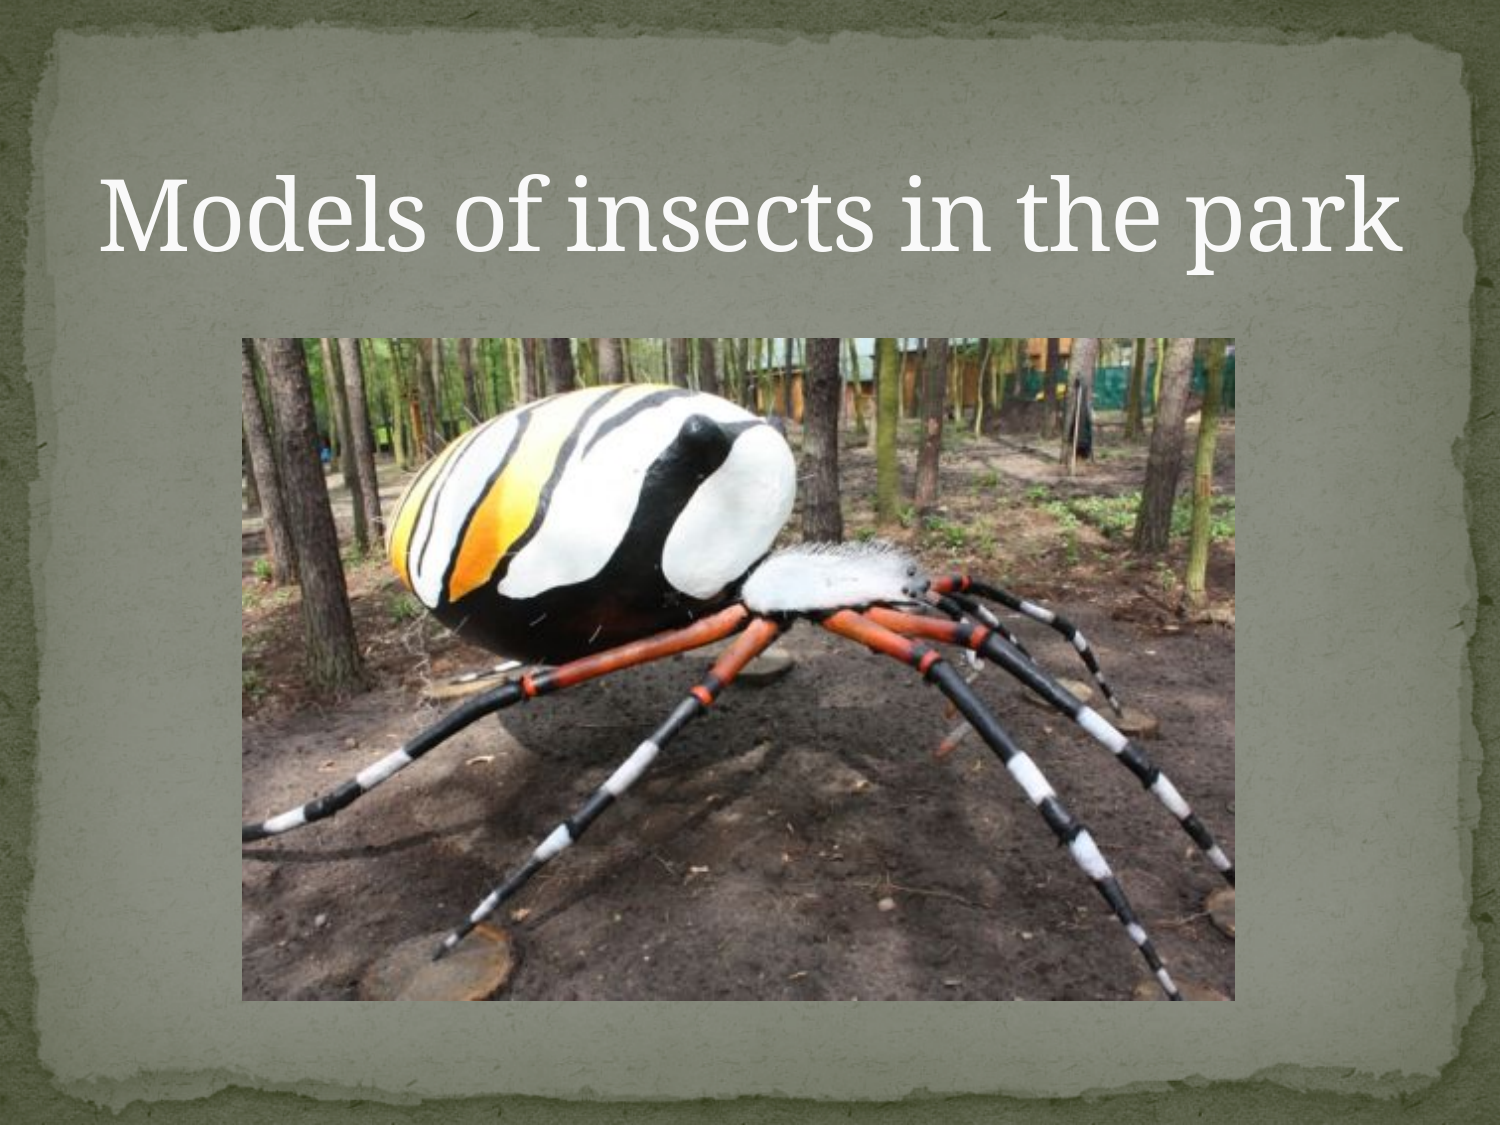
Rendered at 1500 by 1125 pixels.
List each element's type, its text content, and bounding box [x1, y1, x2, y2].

title Models of insects in the park [74, 24, 1425, 279]
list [244, 340, 1233, 999]
